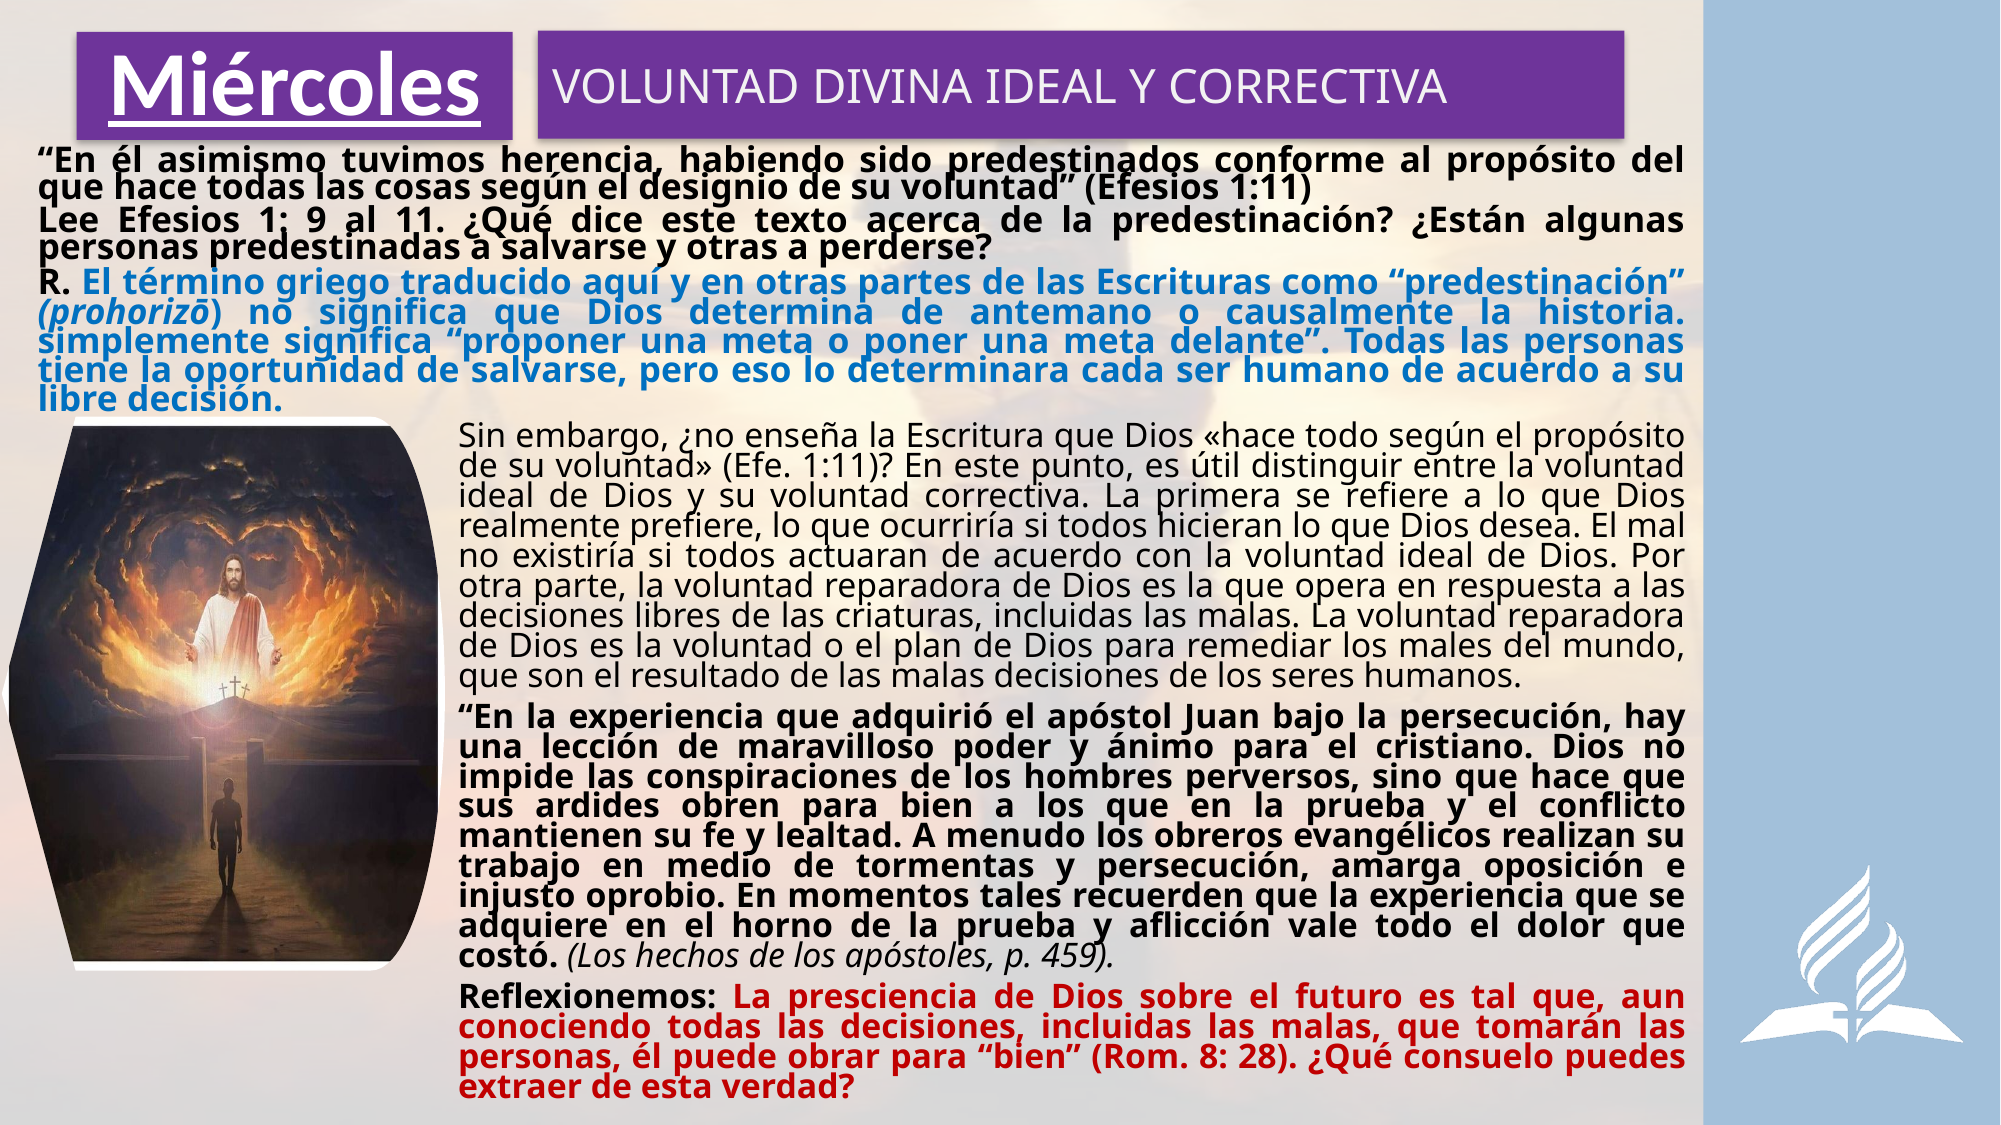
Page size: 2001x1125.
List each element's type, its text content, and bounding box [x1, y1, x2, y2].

list Sin embargo, ¿no enseña la Escritura que Dios «hace todo según el propósito de su voluntad» (Efe. 1:11)? En este punto, es útil distinguir entre la voluntad ideal de Dios y su voluntad correctiva. La primera se refiere a lo que Dios realmente prefiere, lo que ocurriría si todos hicieran lo que Dios desea. El mal no existiría si todos actuaran de acuerdo con la voluntad ideal de Dios. Por otra parte, la voluntad reparadora de Dios es la que opera en respuesta a las decisiones libres de las criaturas, incluidas las malas. La voluntad reparadora de Dios es la voluntad o el plan de Dios para remediar los males del mundo, que son el resultado de las malas decisiones de los seres humanos. “En la experiencia que adquirió el apóstol Juan bajo la persecución, hay una lección de maravilloso poder y ánimo para el cristiano. Dios no impide las conspiraciones de los hombres perversos, sino que hace que sus ardides obren para bien a los que en la prueba y el conflicto mantienen su fe y lealtad. A menudo los obreros evangélicos realizan su trabajo en medio de tormentas y persecución, amarga oposición e injusto oprobio. En momentos tales recuerden que la experiencia que se adquiere en el horno de la prueba y aflicción vale todo el dolor que costó. (Los hechos de los apóstoles, p. 459). Reflexionemos: La presciencia de Dios sobre el futuro es tal que, aun conociendo todas las decisiones, incluidas las malas, que tomarán las personas, él puede obrar para “bien” (Rom. 8: 28). ¿Qué consuelo puedes extraer de esta verdad? [443, 430, 1702, 1125]
title Miércoles [76, 31, 513, 140]
picture [1706, 834, 2000, 1095]
text_box [0, 415, 446, 972]
text_box VOLUNTAD DIVINA IDEAL Y CORRECTIVA [537, 30, 1625, 139]
list “En él asimismo tuvimos herencia, habiendo sido predestinados conforme al propósito del que hace todas las cosas según el designio de su voluntad” (Efesios 1:11) Lee Efesios 1: 9 al 11. ¿Qué dice este texto acerca de la predestinación? ¿Están algunas personas predestinadas a salvarse y otras a perderse? R. El término griego traducido aquí y en otras partes de las Escrituras como “predestinación” (prohorizō) no significa que Dios determina de antemano o causalmente la historia. simplemente significa “proponer una meta o poner una meta delante”. Todas las personas tiene la oportunidad de salvarse, pero eso lo determinara cada ser humano de acuerdo a su libre decisión. [22, 144, 1702, 430]
